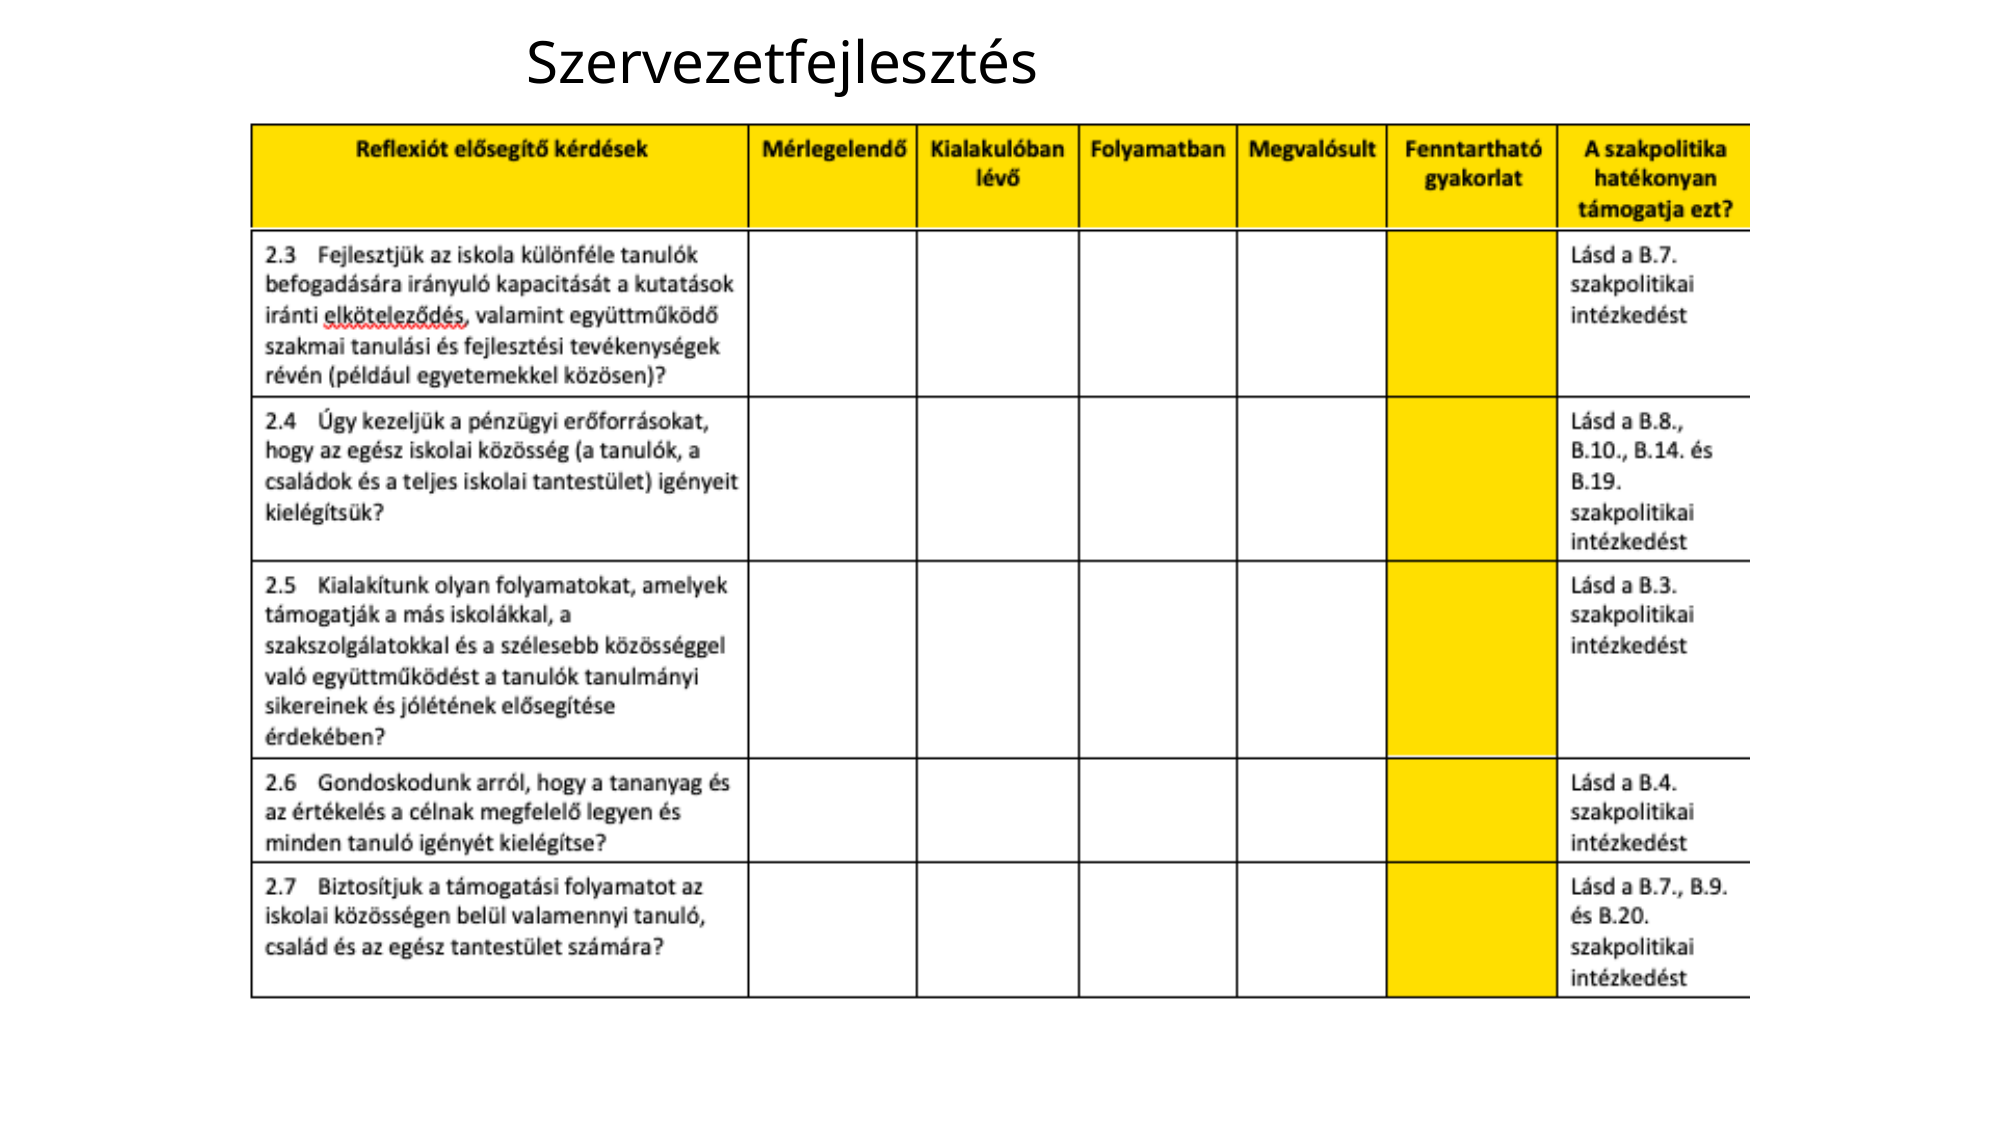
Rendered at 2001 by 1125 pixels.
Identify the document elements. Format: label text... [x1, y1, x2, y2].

text_box Szervezetfejlesztés [511, 17, 1259, 103]
picture [249, 121, 1751, 1004]
